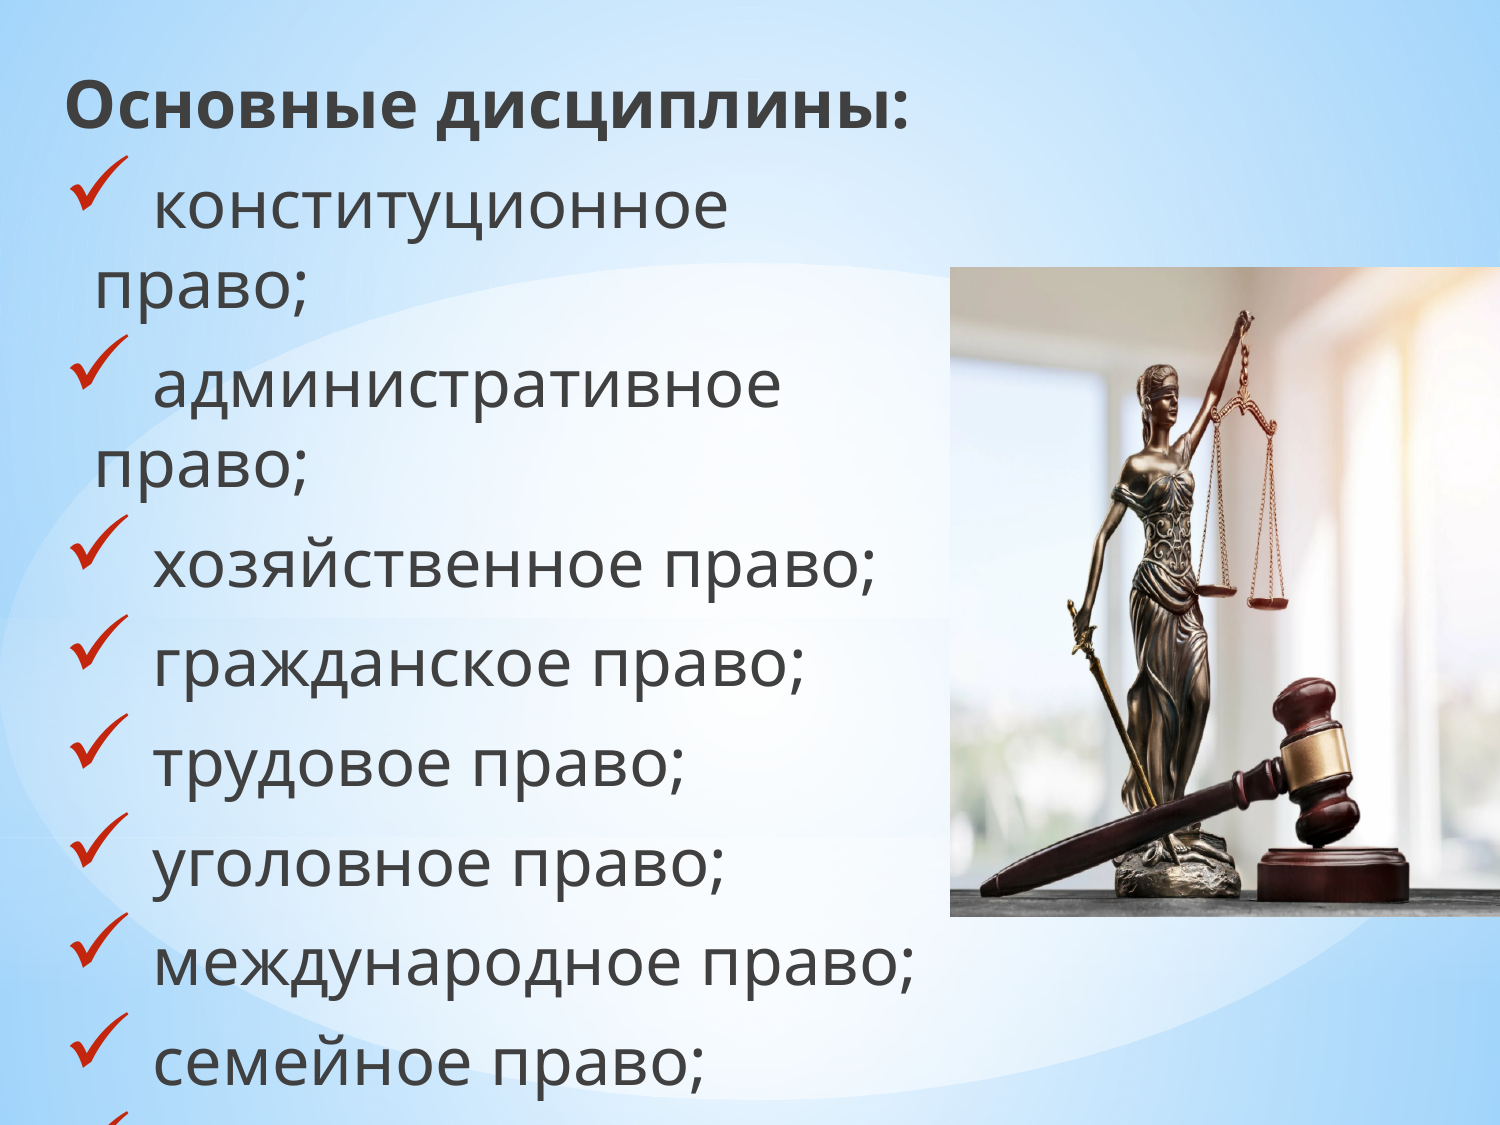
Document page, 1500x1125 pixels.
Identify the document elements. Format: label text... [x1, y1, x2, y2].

picture [950, 266, 1500, 918]
list Основные дисциплины: конституционное право; административное право; хозяйственное право; гражданское право; трудовое право; уголовное право; международное право; семейное право; финансовое право и др. [41, 54, 975, 1071]
